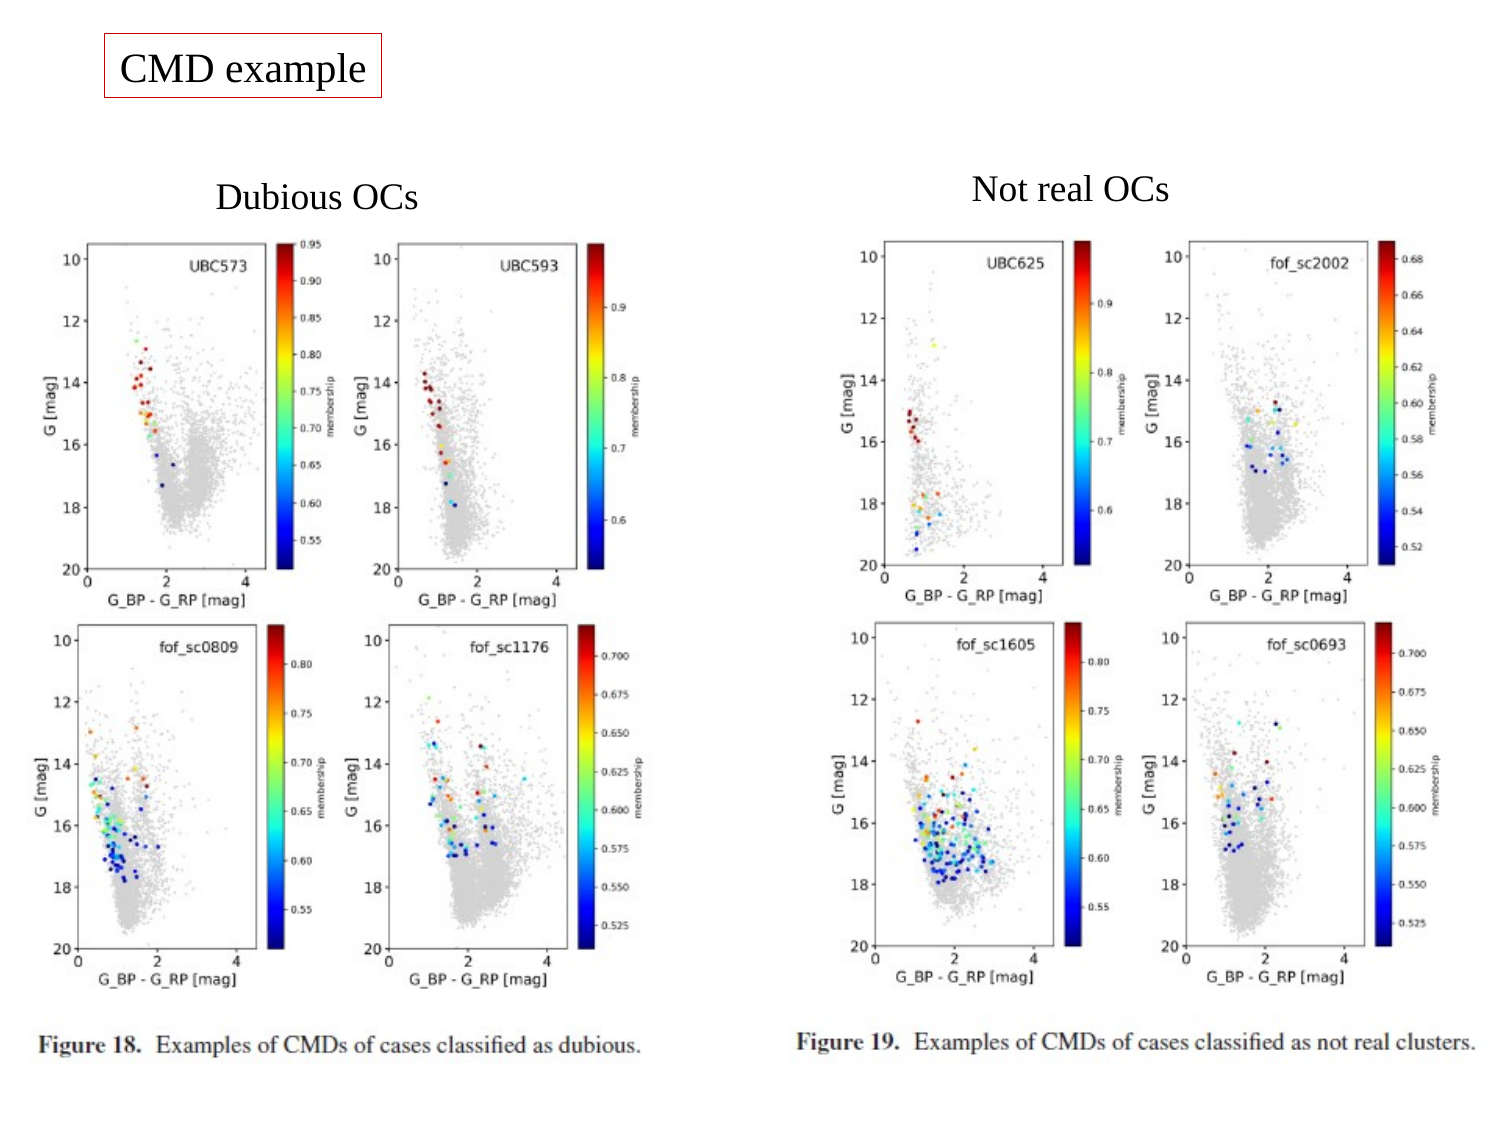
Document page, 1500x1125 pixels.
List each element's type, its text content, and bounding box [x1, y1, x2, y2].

text_box Dubious OCs [200, 164, 434, 213]
text_box Not real OCs [956, 157, 1185, 213]
text_box CMD example [104, 33, 382, 98]
picture [15, 213, 1500, 1075]
